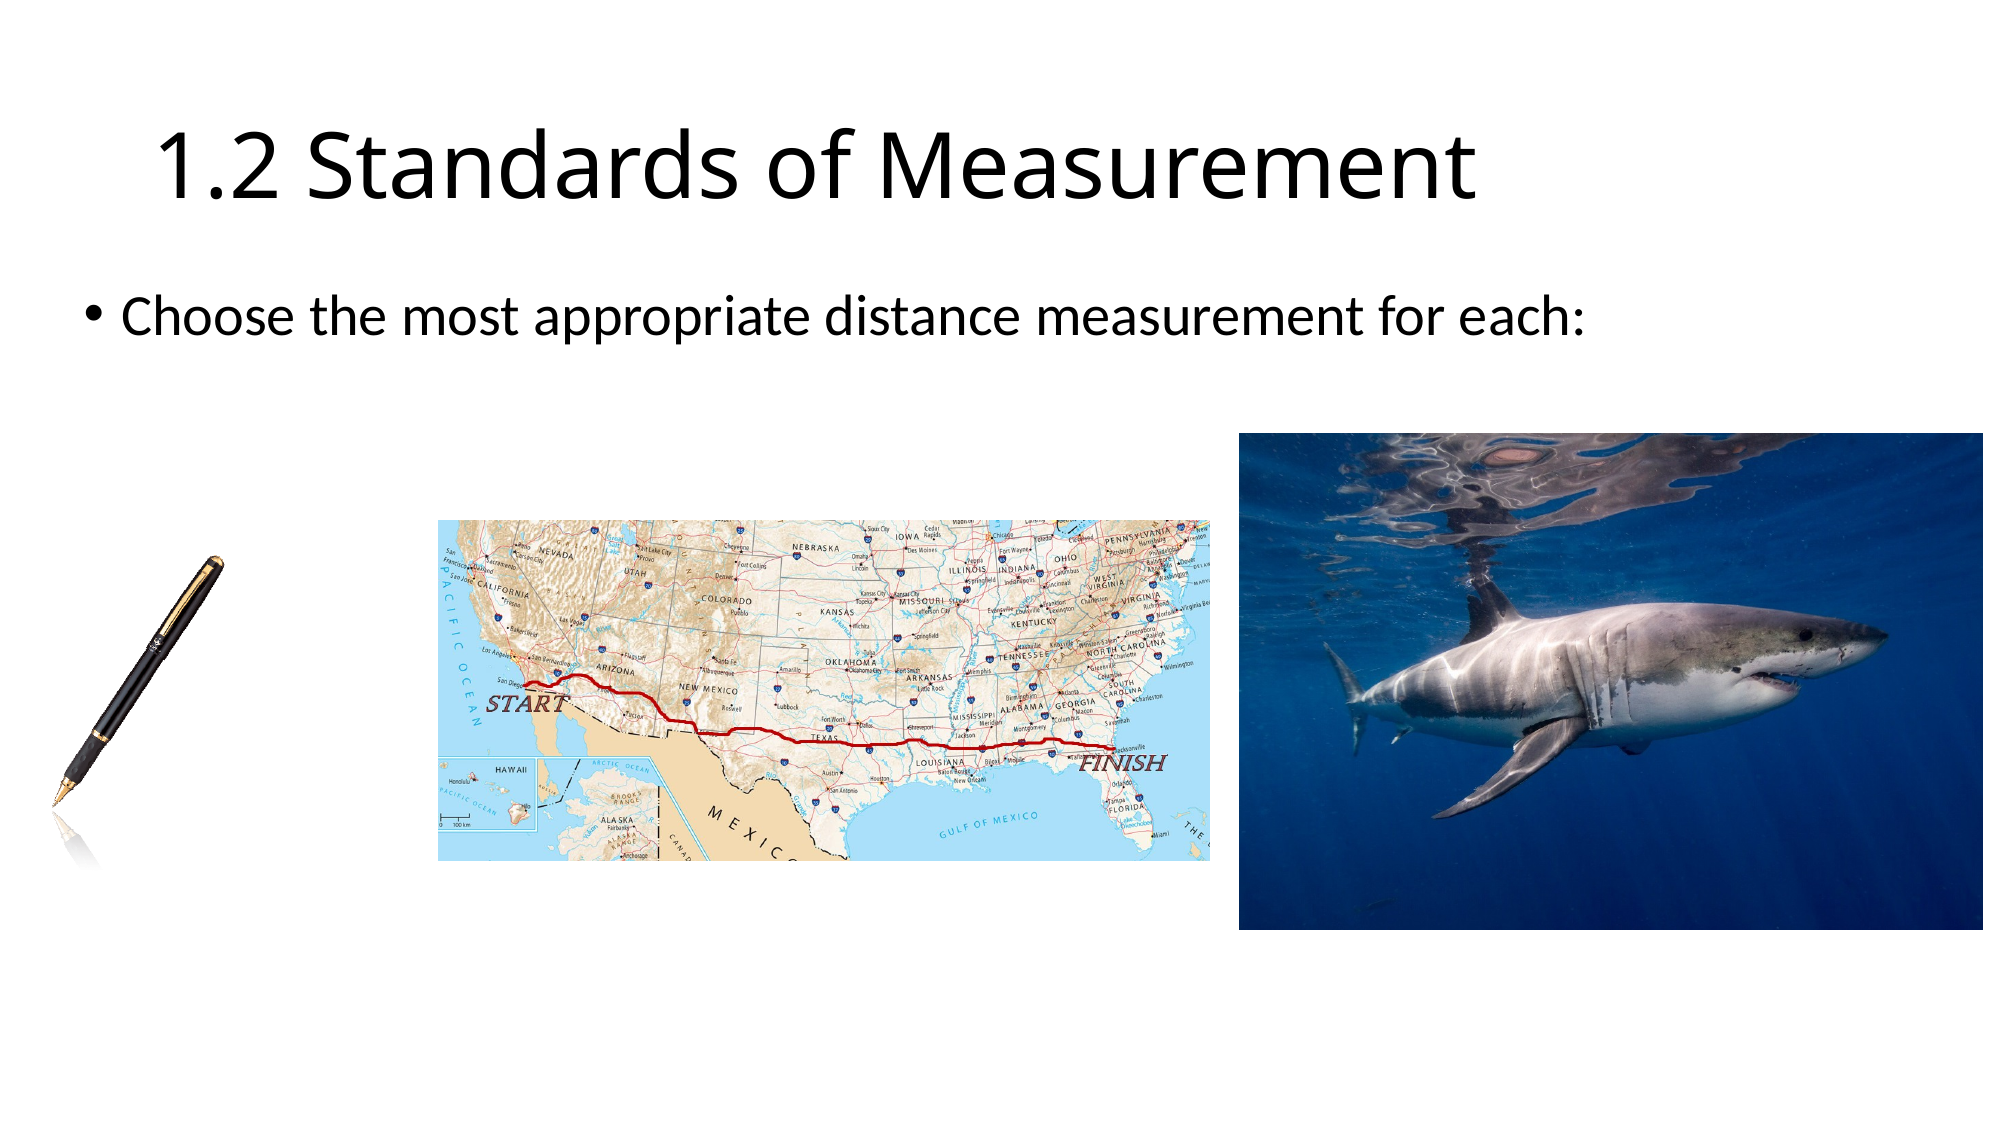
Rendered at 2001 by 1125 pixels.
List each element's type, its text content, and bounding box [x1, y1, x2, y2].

picture [0, 520, 281, 903]
picture [1239, 433, 1983, 930]
title 1.2 Standards of Measurement [137, 59, 1863, 278]
list Choose the most appropriate distance measurement for each: [68, 277, 1815, 930]
picture [438, 520, 1210, 861]
